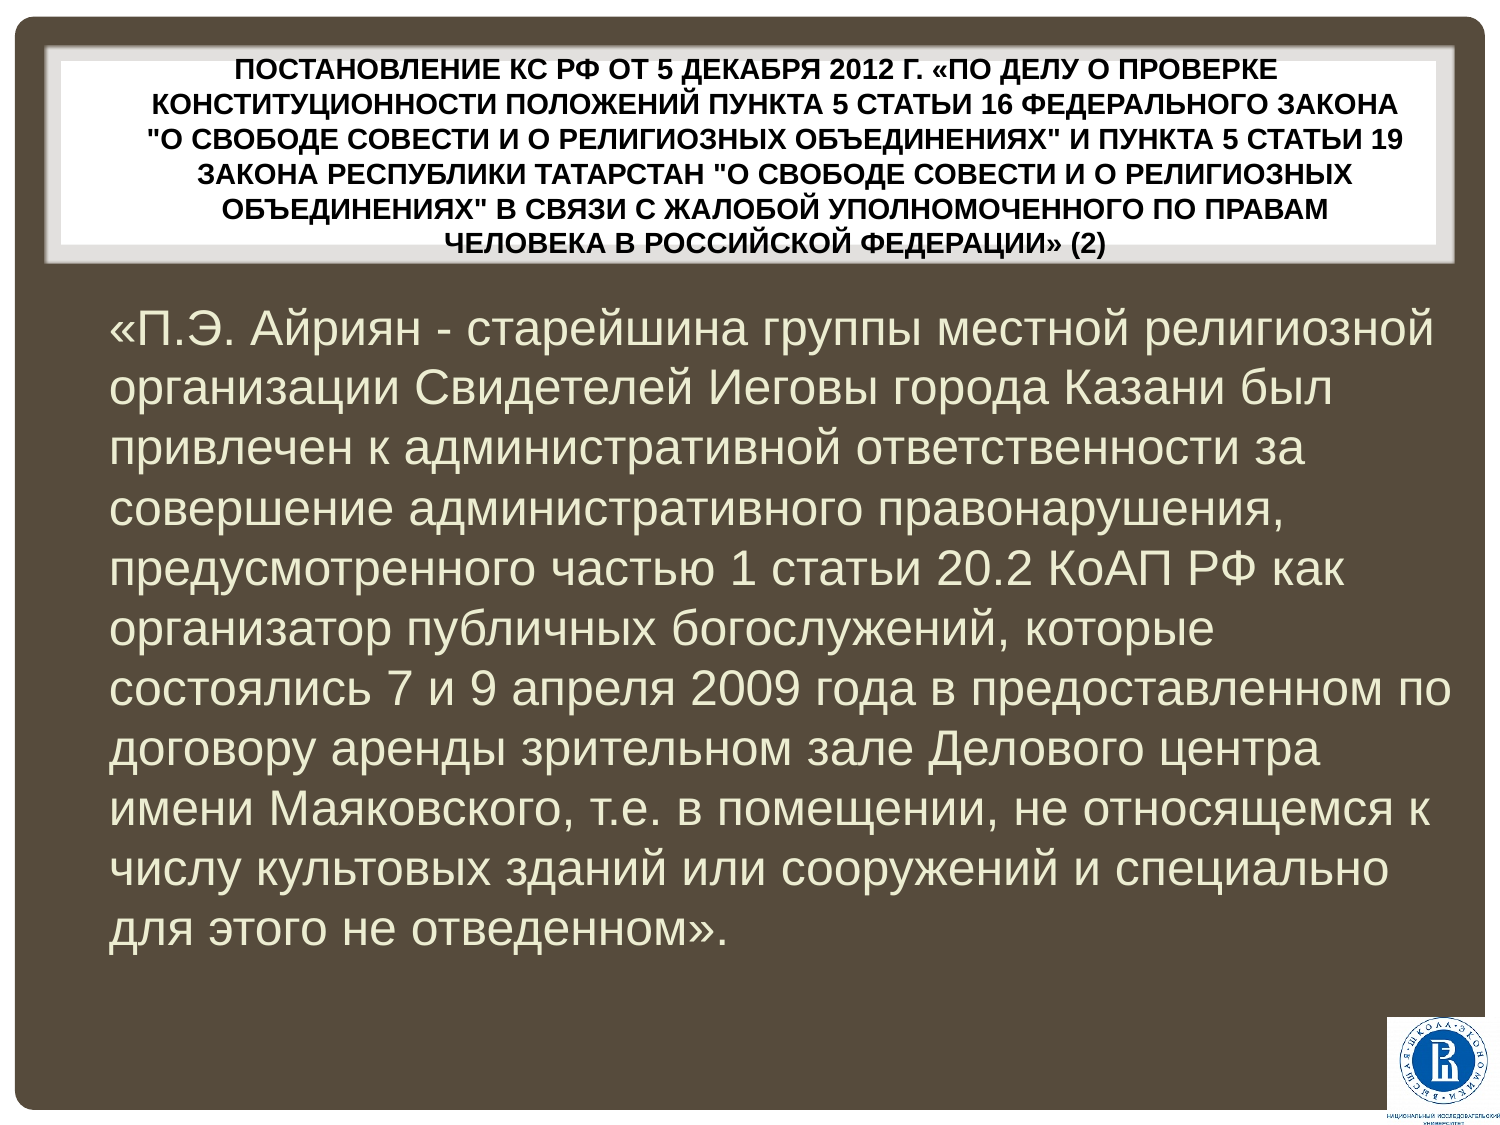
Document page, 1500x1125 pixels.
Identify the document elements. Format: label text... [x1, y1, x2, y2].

picture [1387, 1016, 1500, 1125]
title ПОСТАНОВЛЕНИЕ КС РФ ОТ 5 ДЕКАБРЯ 2012 Г. «ПО ДЕЛУ О ПРОВЕРКЕ КОНСТИТУЦИОННОСТИ ПОЛОЖЕНИЙ ПУНКТА 5 СТАТЬИ 16 ФЕДЕРАЛЬНОГО ЗАКОНА "О СВОБОДЕ СОВЕСТИ И О РЕЛИГИОЗНЫХ ОБЪЕДИНЕНИЯХ" И ПУНКТА 5 СТАТЬИ 19 ЗАКОНА РЕСПУБЛИКИ ТАТАРСТАН "О СВОБОДЕ СОВЕСТИ И О РЕЛИГИОЗНЫХ ОБЪЕДИНЕНИЯХ" В СВЯЗИ С ЖАЛОБОЙ УПОЛНОМОЧЕННОГО ПО ПРАВАМ ЧЕЛОВЕКА В РОССИЙСКОЙ ФЕДЕРАЦИИ» (2) [69, 30, 1425, 279]
list «П.Э. Айриян - старейшина группы местной религиозной организации Свидетелей Иеговы города Казани был привлечен к административной ответственности за совершение административного правонарушения, предусмотренного частью 1 статьи 20.2 КоАП РФ как организатор публичных богослужений, которые состоялись 7 и 9 апреля 2009 года в предоставленном по договору аренды зрительном зале Делового центра имени Маяковского, т.е. в помещении, не относящемся к числу культовых зданий или сооружений и специально для этого не отведенном». [75, 287, 1483, 1106]
